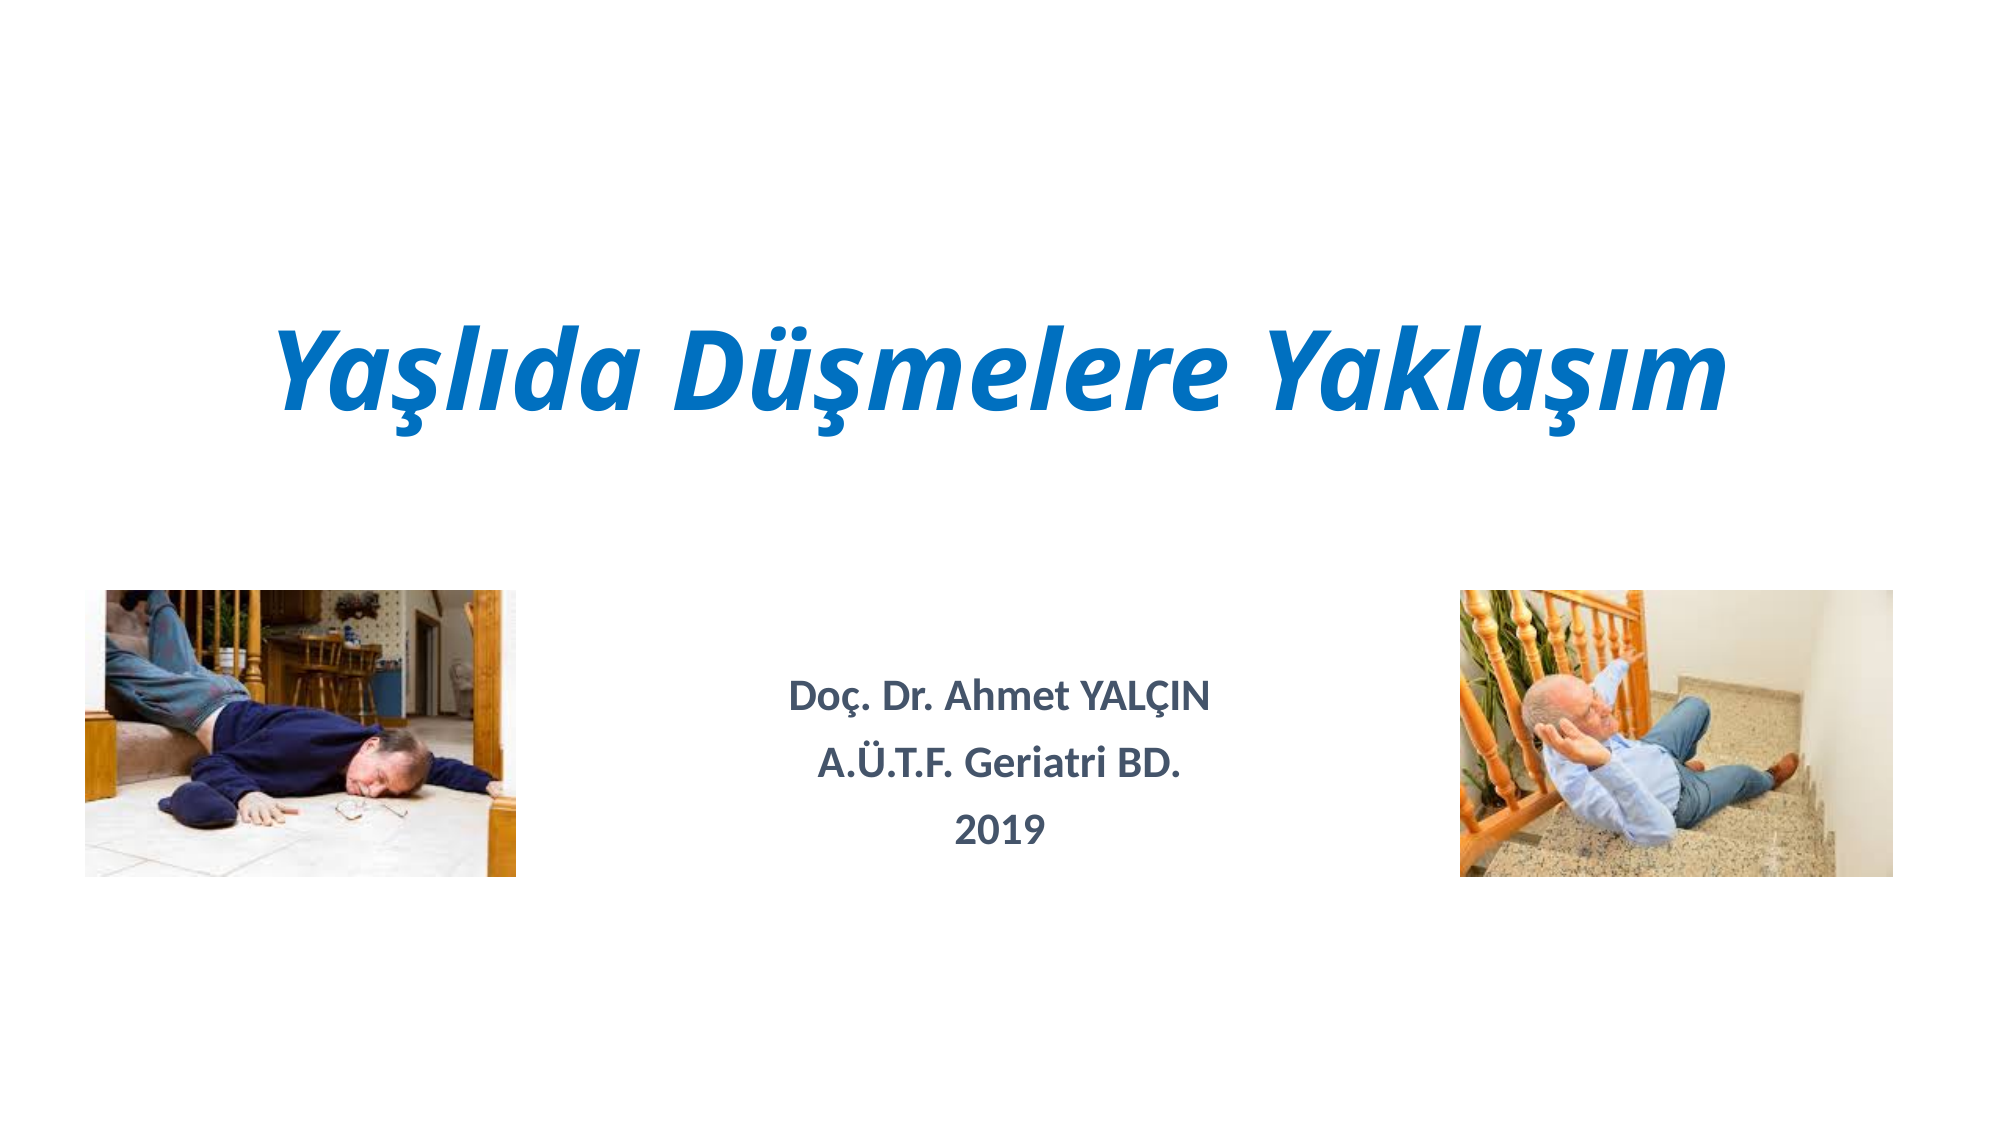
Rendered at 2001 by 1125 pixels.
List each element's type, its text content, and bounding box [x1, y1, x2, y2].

title Yaşlıda Düşmelere Yaklaşım [249, 184, 1750, 576]
subtitle Doç. Dr. Ahmet YALÇIN A.Ü.T.F. Geriatri BD. 2019 [516, 590, 1460, 863]
picture [1460, 590, 1893, 877]
picture [85, 590, 516, 877]
